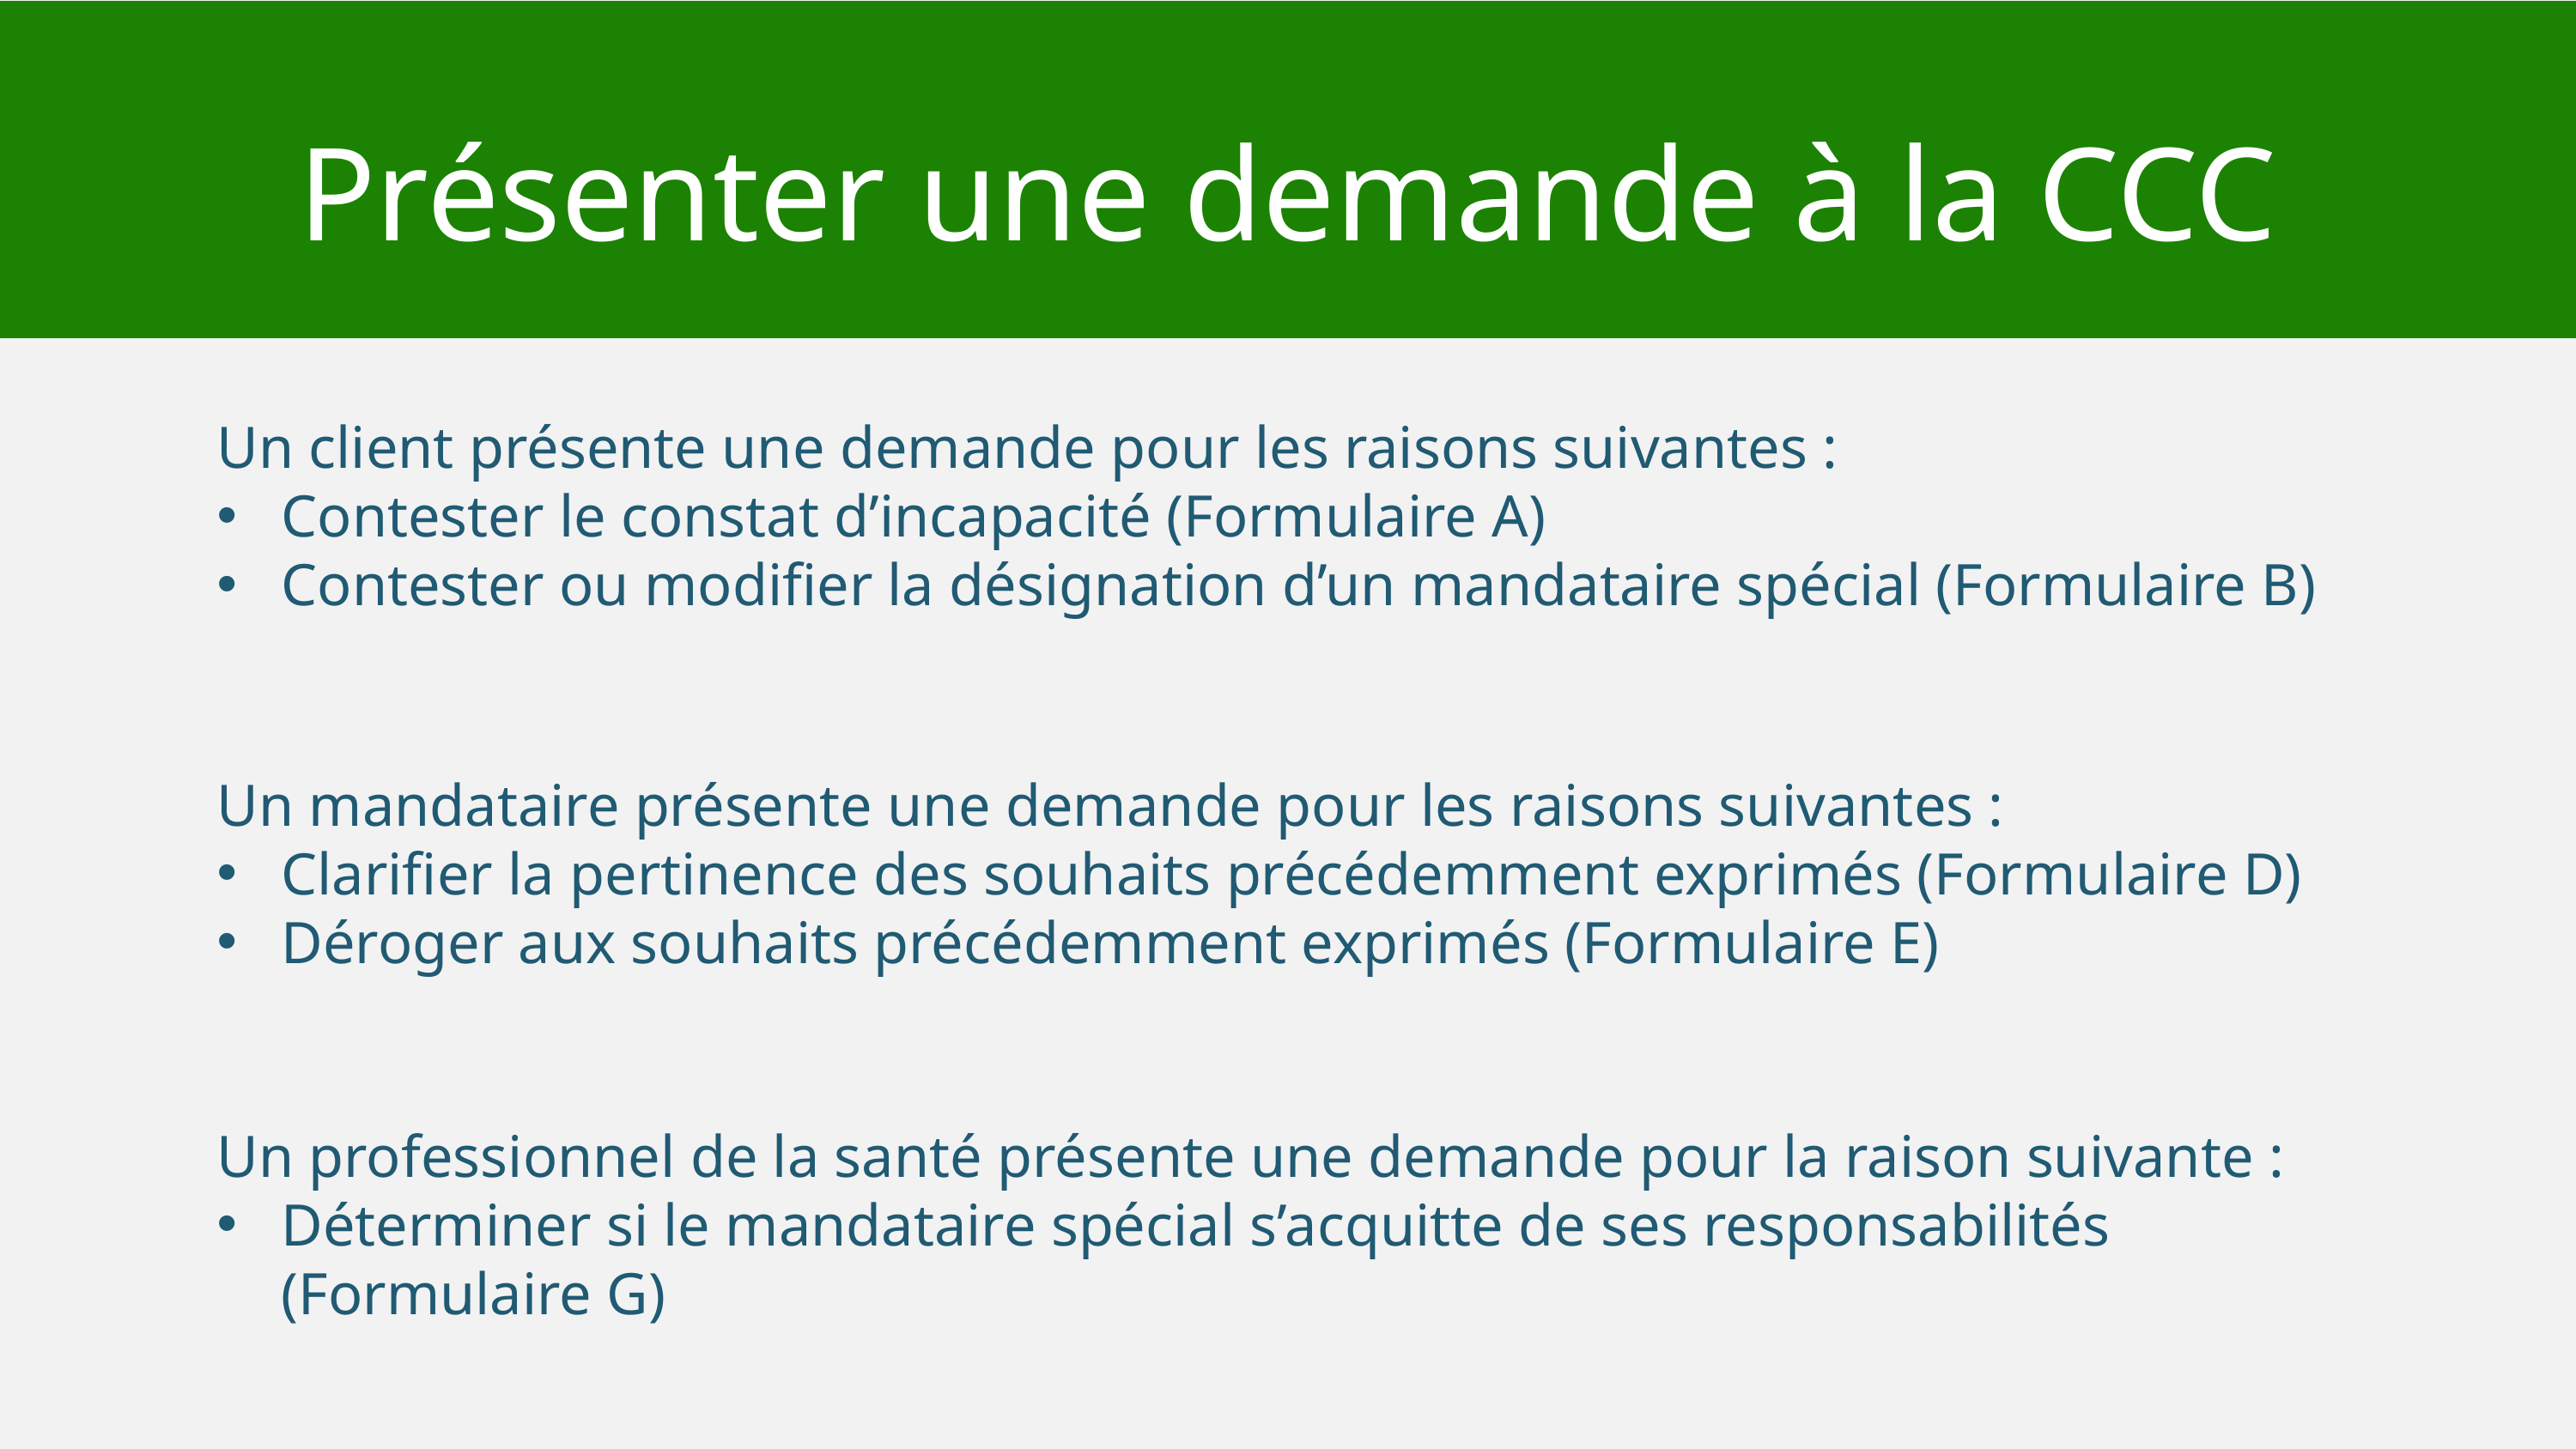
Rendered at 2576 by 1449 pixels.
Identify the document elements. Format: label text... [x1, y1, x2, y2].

text_box Un client présente une demande pour les raisons suivantes : Contester le constat d’incapacité (Formulaire A) Contester ou modifier la désignation d’un mandataire spécial (Formulaire B) [2179, 404, 2480, 624]
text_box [402, 315, 2174, 676]
text_box Présenter une demande à la CCC [155, 58, 2421, 267]
text_box Un mandataire présente une demande pour les raisons suivantes : Clarifier la pertinence des souhaits précédemment exprimés (Formulaire D) Déroger aux souhaits précédemment exprimés (Formulaire E) [204, 762, 2480, 981]
text_box Un professionnel de la santé présente une demande pour la raison suivante : Déterminer si le mandataire spécial s’acquitte de ses responsabilités (Formulaire G) [204, 1113, 2421, 1371]
text_box [0, 1, 2576, 338]
text_box Un client présente une demande pour les raisons suivantes : Contester le constat d’incapacité (Formulaire A) Contester ou modifier la désignation d’un mandataire spécial (Formulaire B) [204, 404, 398, 624]
